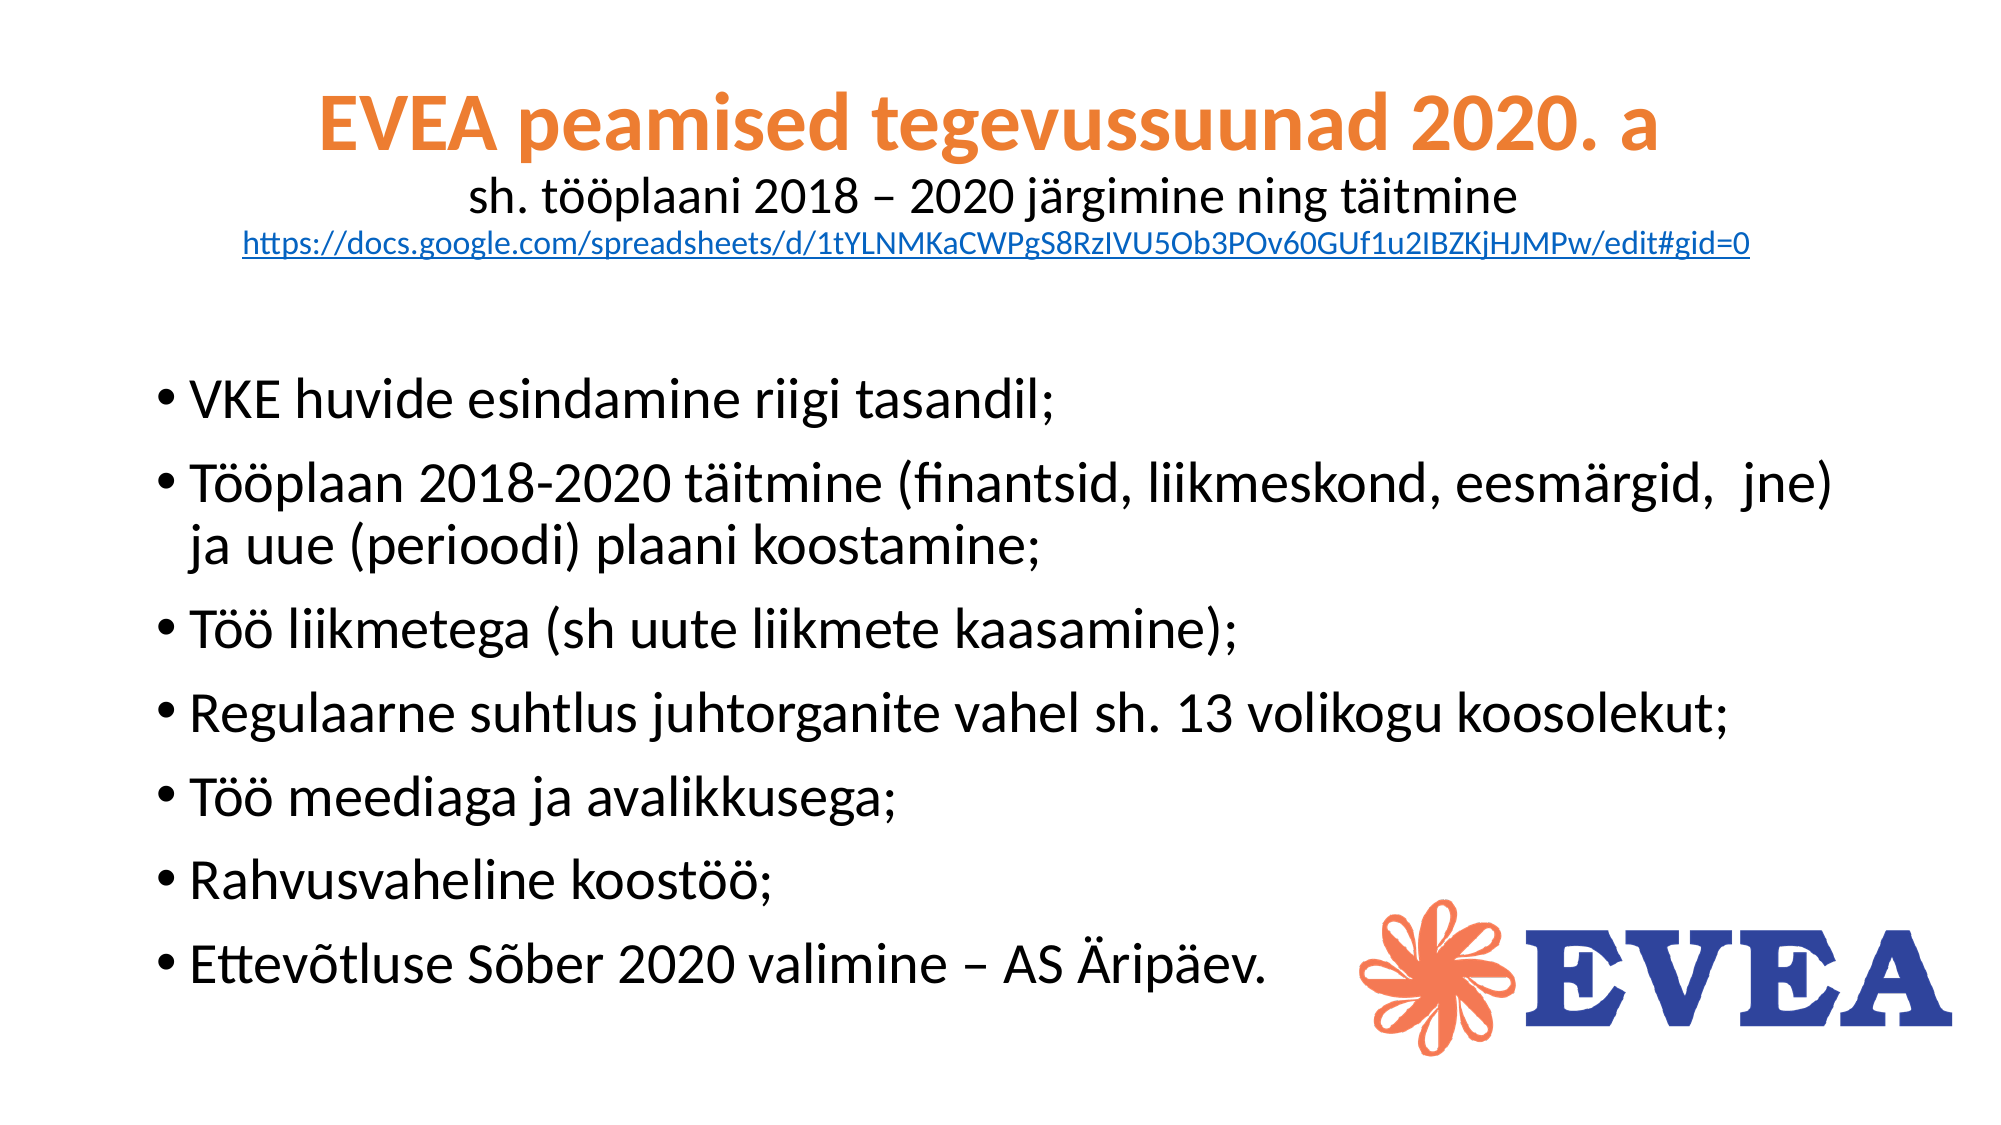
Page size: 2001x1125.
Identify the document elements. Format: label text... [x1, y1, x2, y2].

title EVEA peamised tegevussuunad 2020. a sh. tööplaani 2018 – 2020 järgimine ning täitmine https://docs.google.com/spreadsheets/d/1tYLNMKaCWPgS8RzIVU5Ob3POv60GUf1u2IBZKjHJMPw/edit#gid=0 [137, 61, 1863, 259]
list VKE huvide esindamine riigi tasandil; Tööplaan 2018-2020 täitmine (finantsid, liikmeskond, eesmärgid, jne) ja uue (perioodi) plaani koostamine; Töö liikmetega (sh uute liikmete kaasamine); Regulaarne suhtlus juhtorganite vahel sh. 13 volikogu koosolekut; Töö meediaga ja avalikkusega; Rahvusvaheline koostöö; Ettevõtluse Sõber 2020 valimine – AS Äripäev. [137, 259, 1863, 1014]
picture [1164, 782, 2000, 1125]
